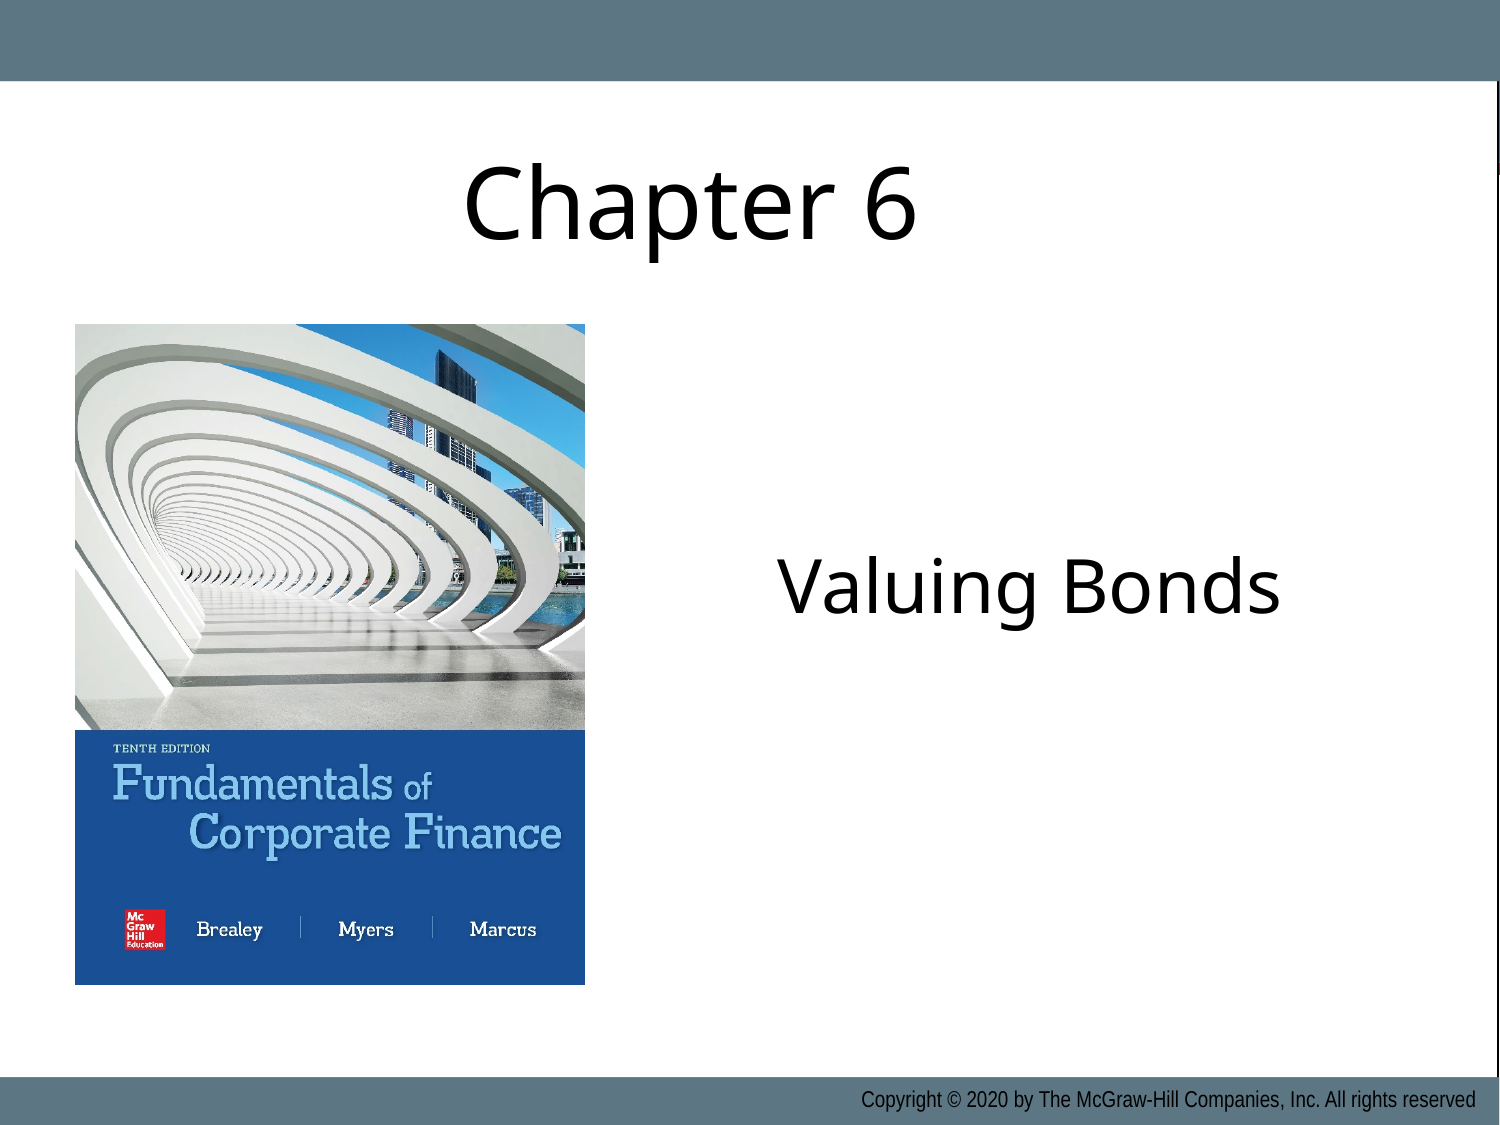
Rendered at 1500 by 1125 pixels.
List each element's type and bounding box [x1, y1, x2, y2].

picture [74, 324, 585, 985]
